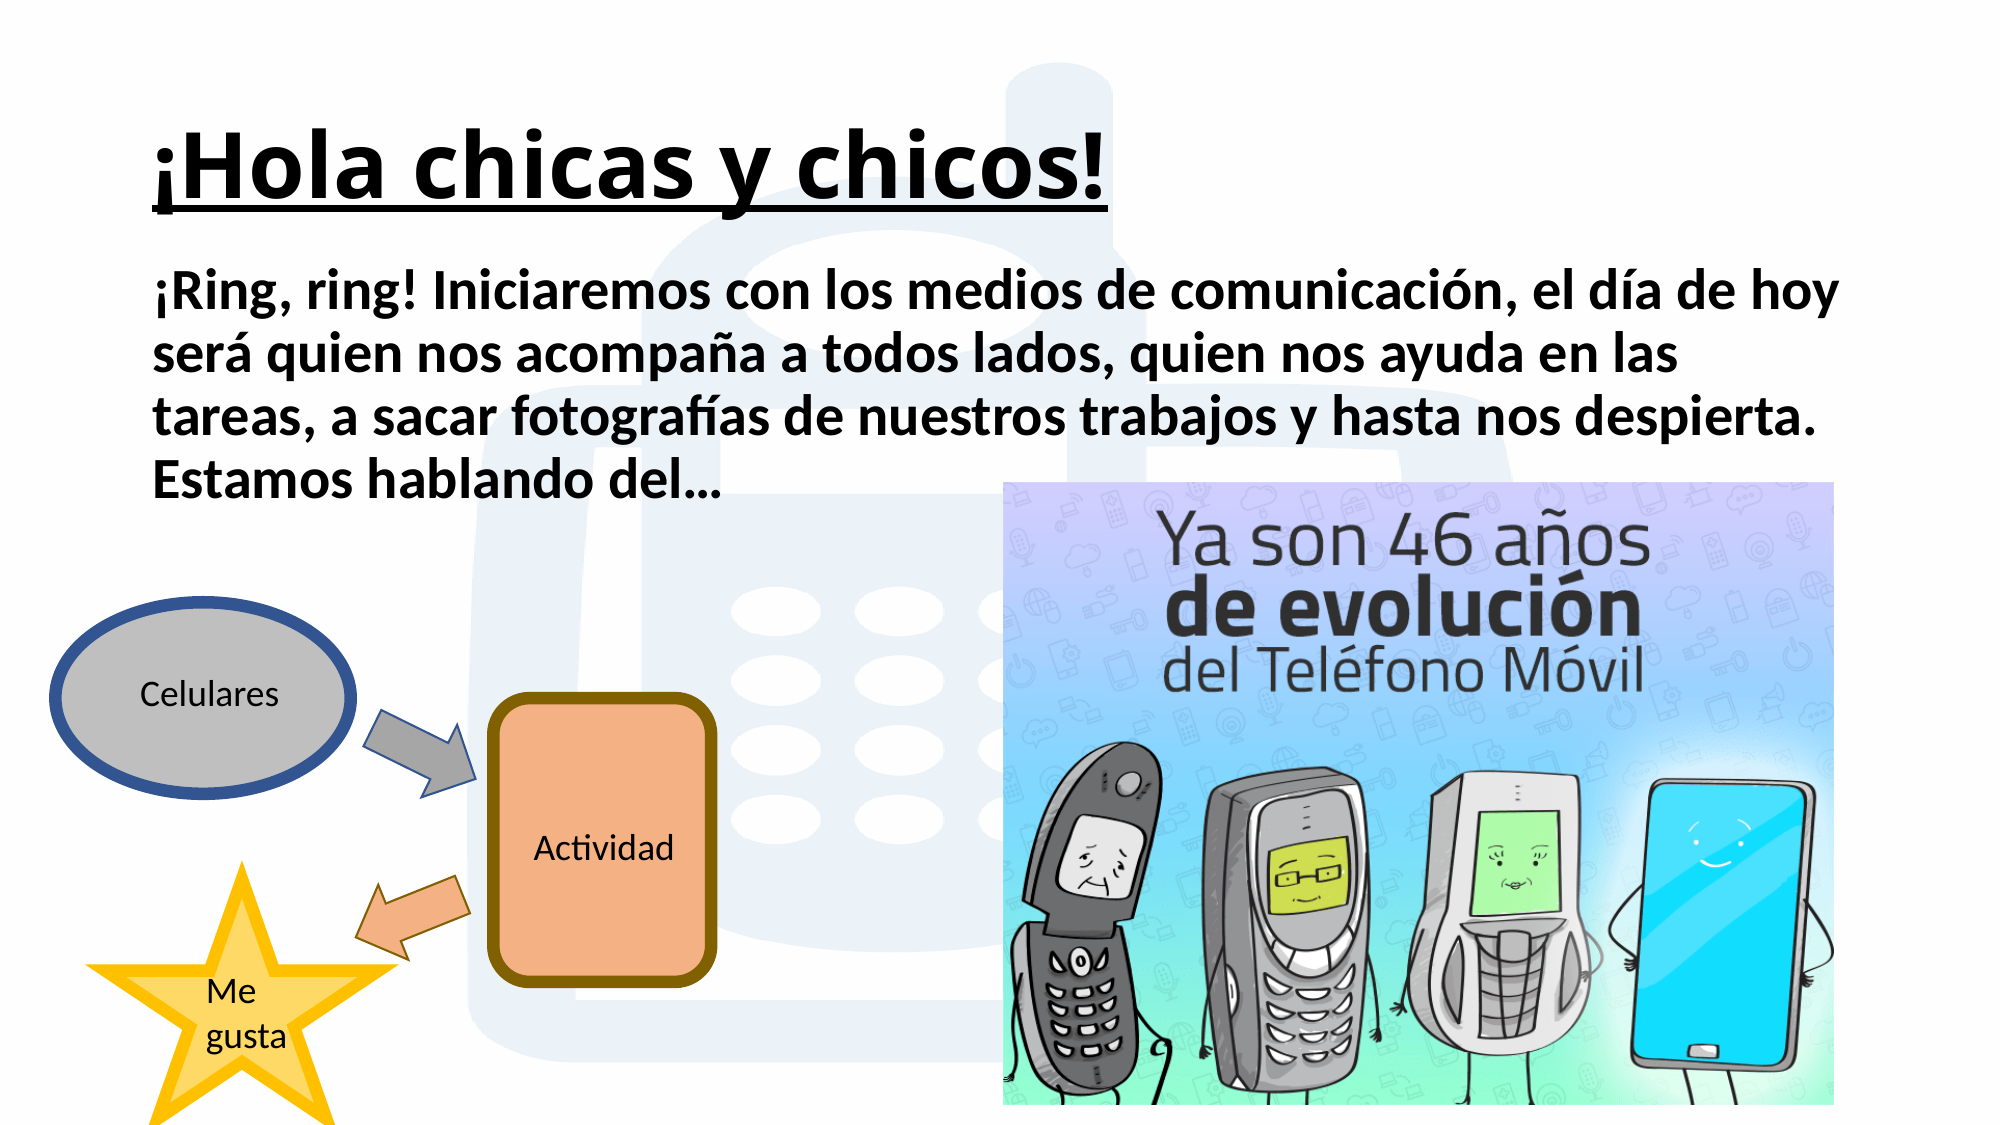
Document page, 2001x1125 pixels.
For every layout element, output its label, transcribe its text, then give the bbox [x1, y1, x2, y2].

picture [1003, 482, 1834, 1105]
text_box [54, 662, 348, 795]
text_box [354, 874, 472, 962]
text_box [213, 876, 271, 958]
text_box [492, 697, 713, 984]
list ¡Ring, ring! Iniciaremos con los medios de comunicación, el día de hoy será quien nos acompaña a todos lados, quien nos ayuda en las tareas, a sacar fotografías de nuestros trabajos y hasta nos despierta. Estamos hablando del… [137, 251, 1863, 966]
text_box Actividad [518, 815, 699, 875]
text_box Celulares [65, 661, 355, 722]
text_box [102, 969, 329, 1122]
text_box [362, 708, 477, 800]
text_box [307, 969, 382, 1020]
text_box [65, 601, 341, 661]
title ¡Hola chicas y chicos! [137, 59, 1863, 251]
text_box Me gusta [191, 958, 307, 1064]
